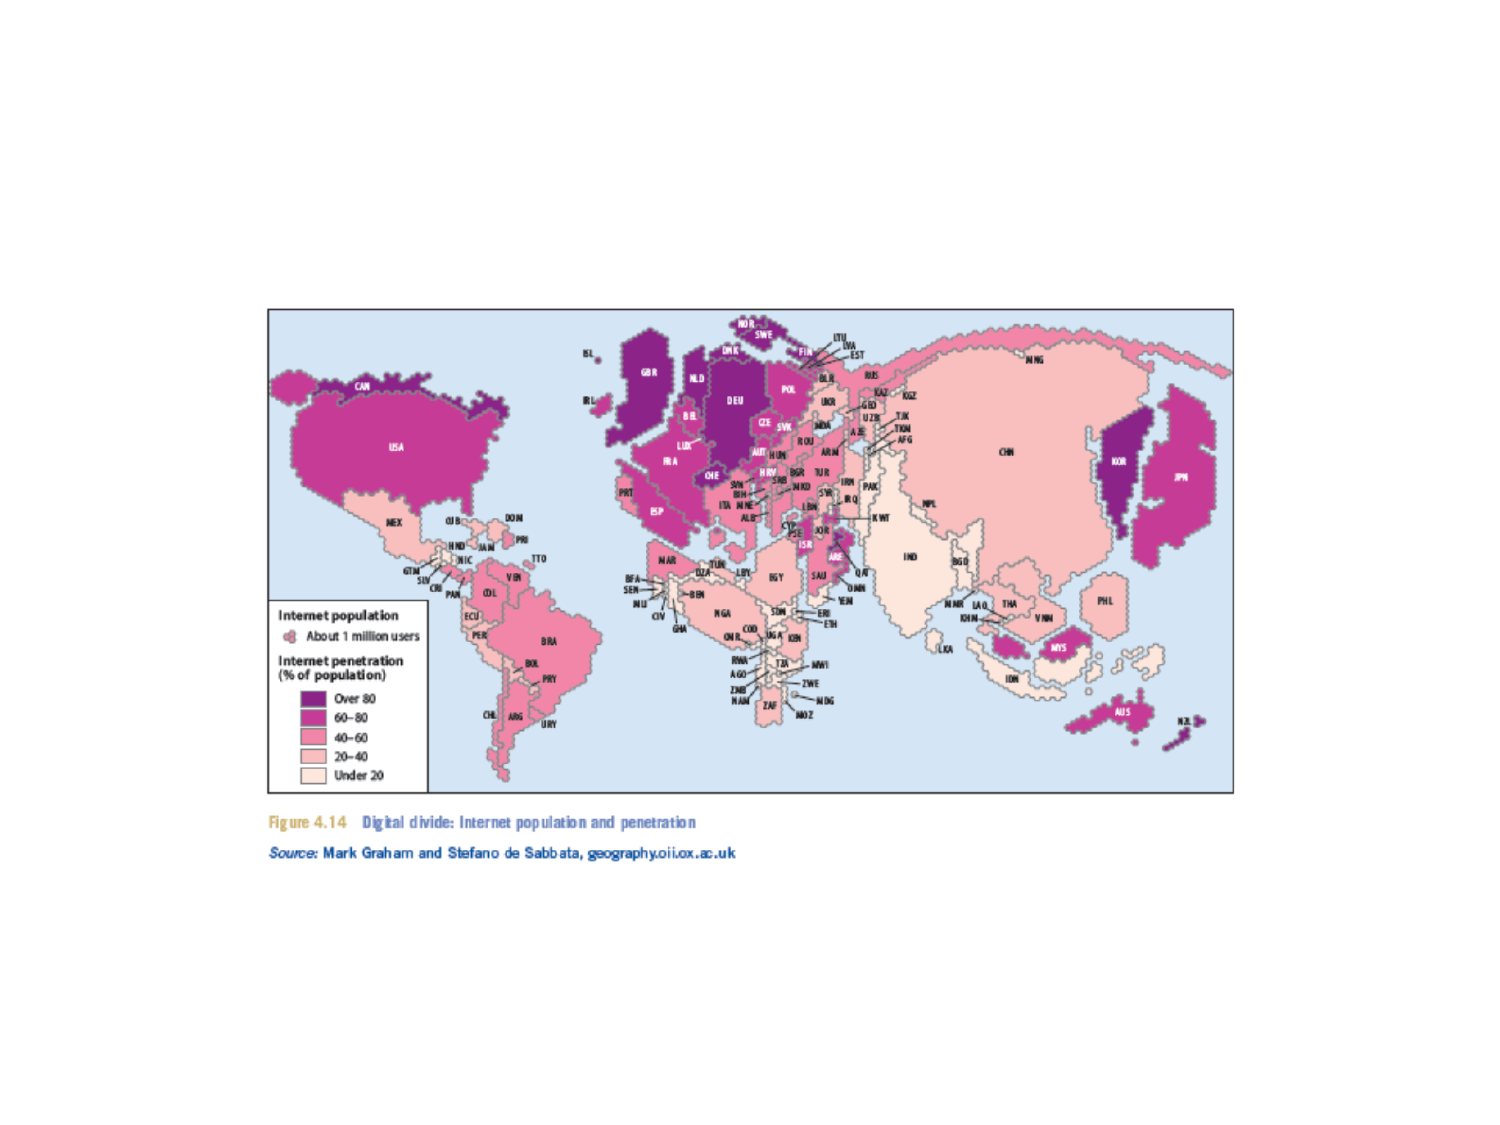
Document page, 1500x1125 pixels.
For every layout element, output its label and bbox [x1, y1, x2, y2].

picture [228, 38, 1273, 1087]
